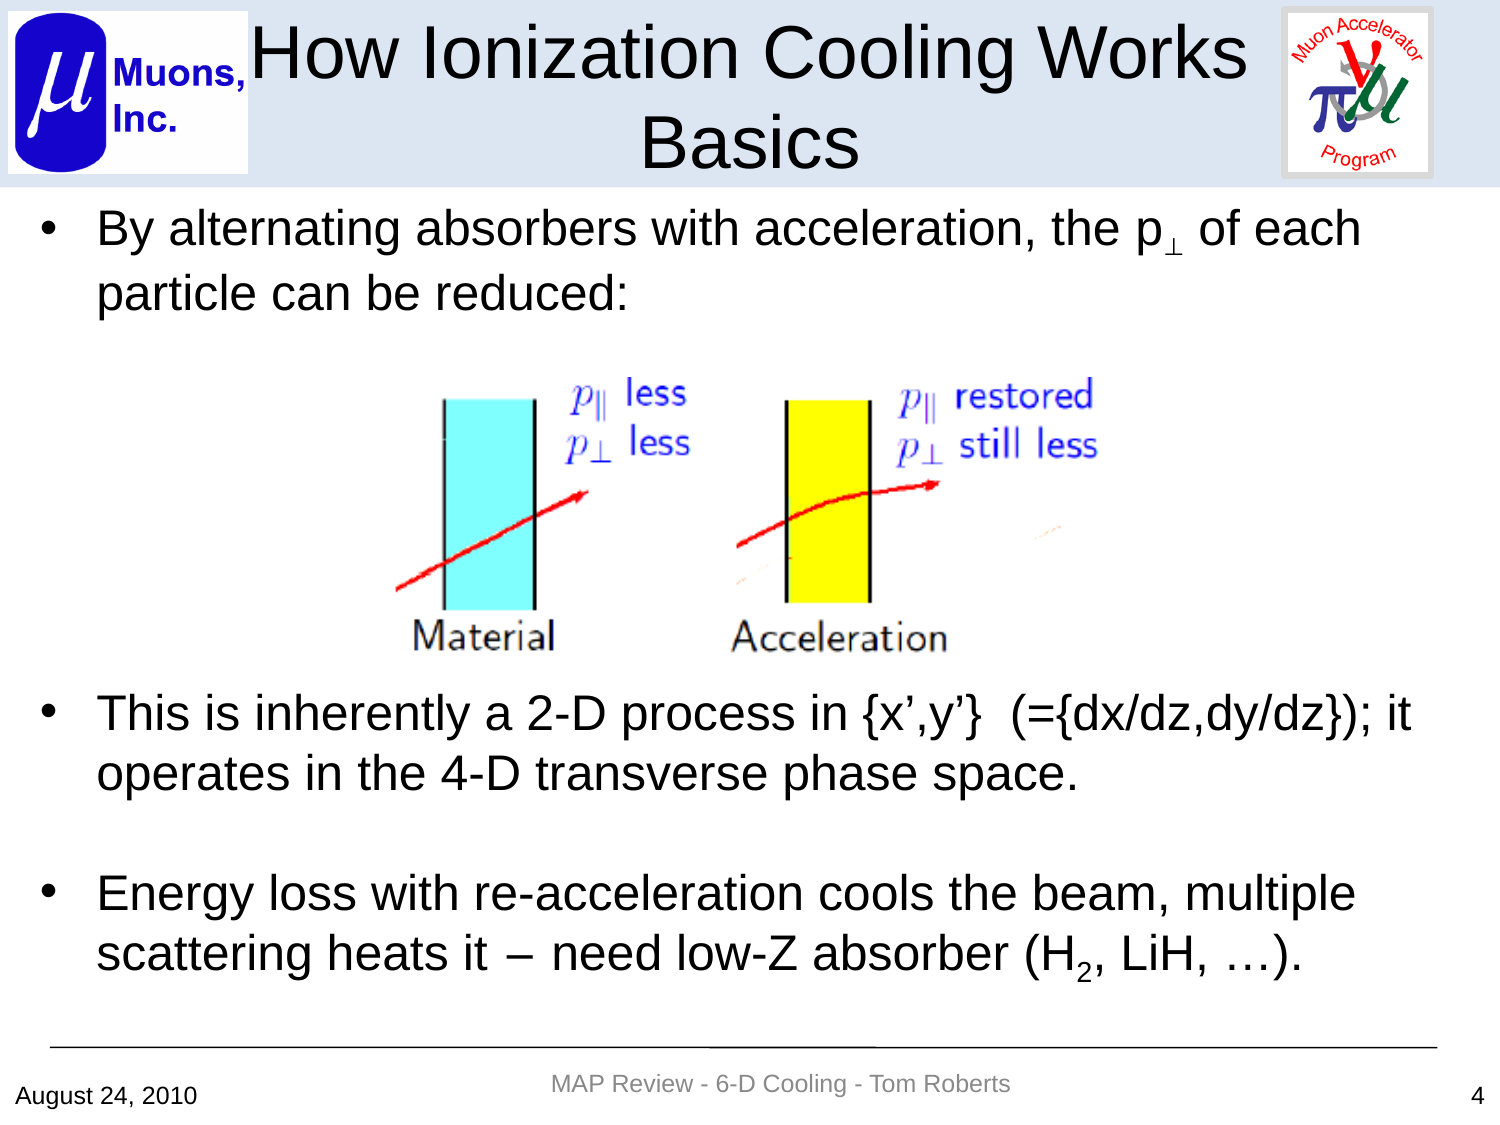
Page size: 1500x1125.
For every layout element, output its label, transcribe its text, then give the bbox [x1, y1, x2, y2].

list By alternating absorbers with acceleration, the p⊥ of each particle can be reduced: This is inherently a 2-D process in {x’,y’} (={dx/dz,dy/dz}); it operates in the 4-D transverse phase space. Energy loss with re-acceleration cools the beam, multiple scattering heats it − need low-Z absorber (H2, LiH, …). [24, 187, 1500, 1051]
picture [387, 376, 1113, 669]
footer MAP Review - 6-D Cooling - Tom Roberts [512, 1052, 1050, 1113]
title How Ionization Cooling Works Basics [74, 0, 1426, 187]
picture [8, 11, 74, 174]
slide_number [0, 1065, 350, 1125]
slide_number 4 [1149, 1065, 1500, 1125]
